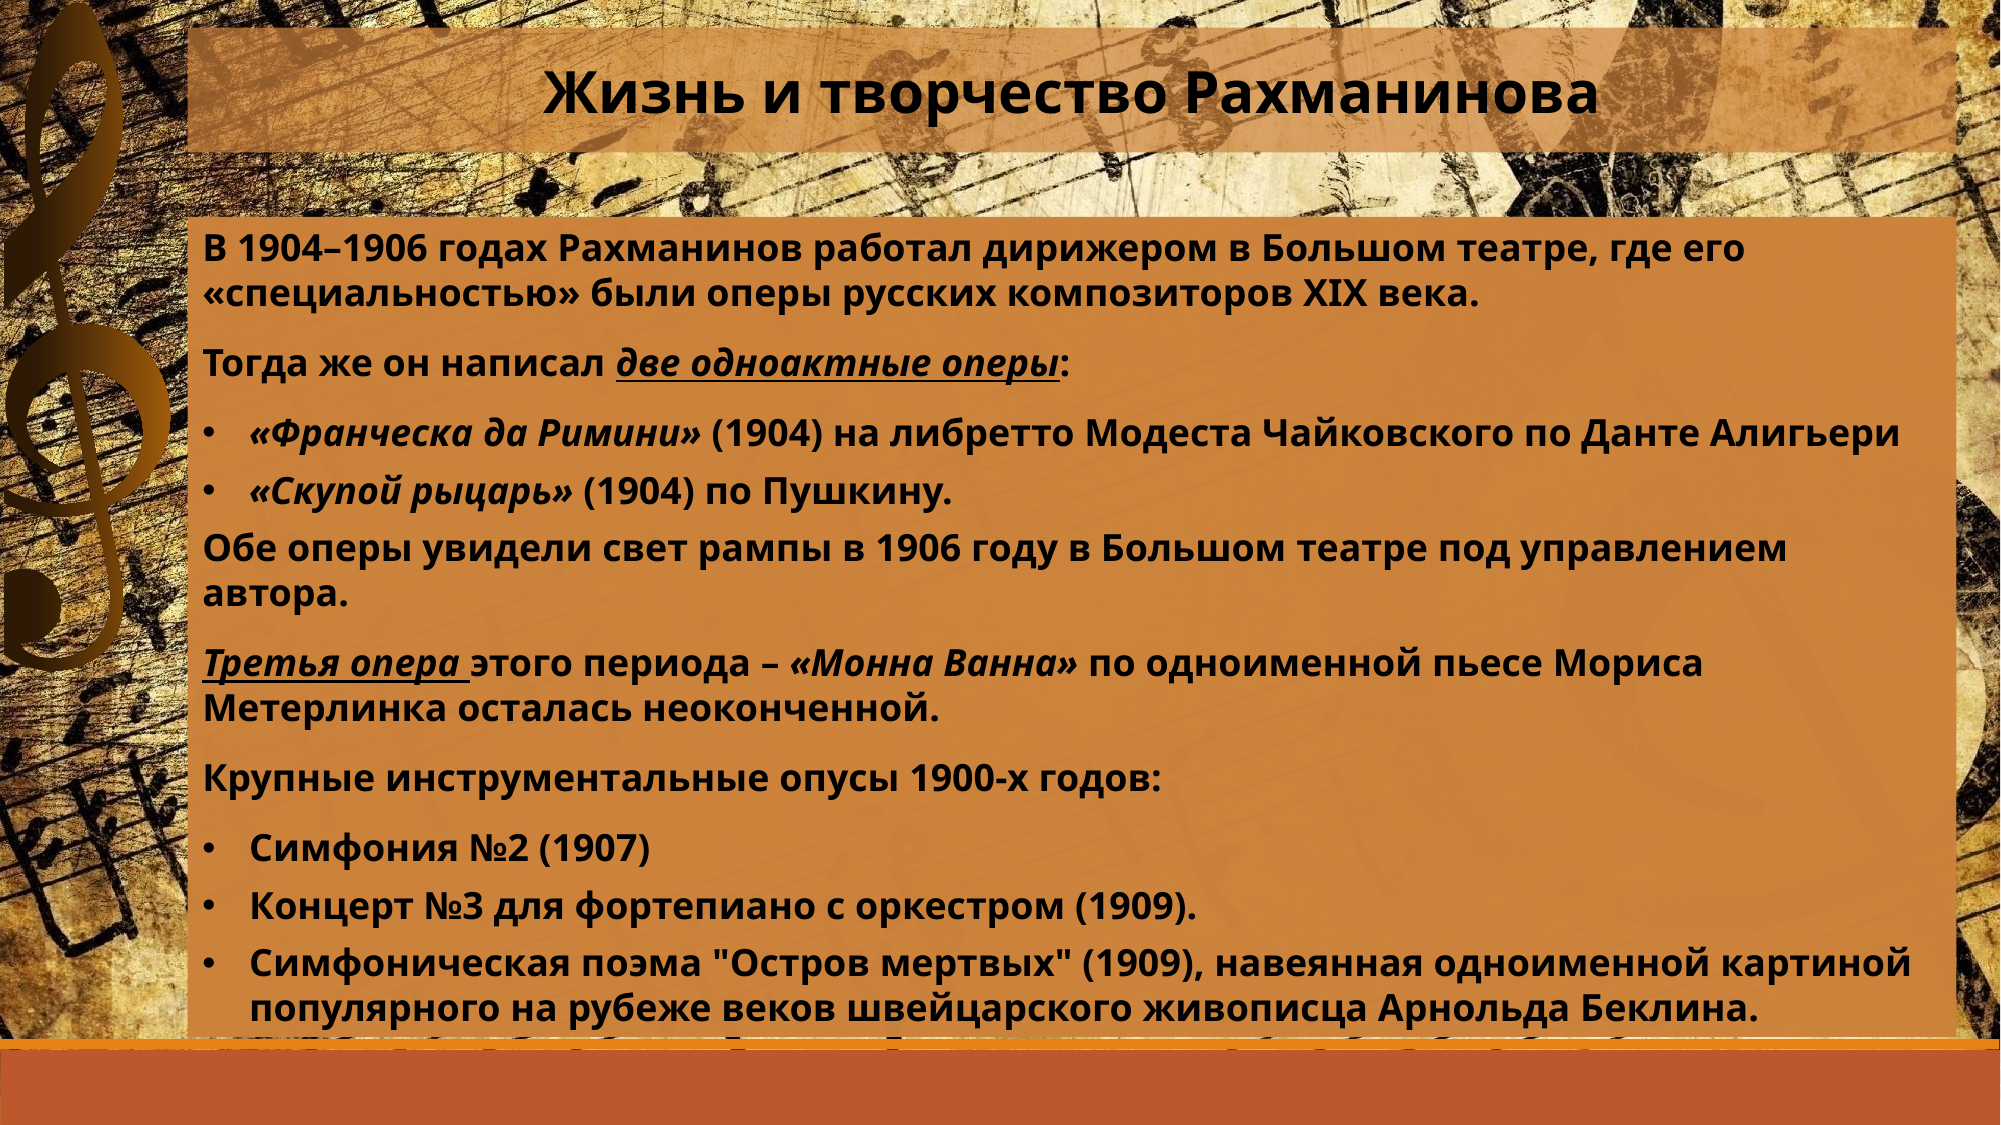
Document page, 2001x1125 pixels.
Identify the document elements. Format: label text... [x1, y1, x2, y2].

text_box В 1904–1906 годах Рахманинов работал дирижером в Большом театре, где его «специальностью» были оперы русских композиторов XIX века. Тогда же он написал две одноактные оперы: «Франческа да Римини» (1904) на либретто Модеста Чайковского по Данте Алигьери «Скупой рыцарь» (1904) по Пушкину. Обе оперы увидели свет рампы в 1906 году в Большом театре под управлением автора. Третья опера этого периода – «Монна Ванна» по одноименной пьесе Мориса Метерлинка осталась неоконченной. Крупные инструментальные опусы 1900-х годов: Симфония №2 (1907) Концерт №3 для фортепиано с оркестром (1909). Симфоническая поэма "Остров мертвых" (1909), навеянная одноименной картиной популярного на рубеже веков швейцарского живописца Арнольда Беклина. [187, 216, 1957, 1037]
picture [0, 0, 2001, 1125]
text_box Жизнь и творчество Рахманинова [187, 27, 1957, 153]
